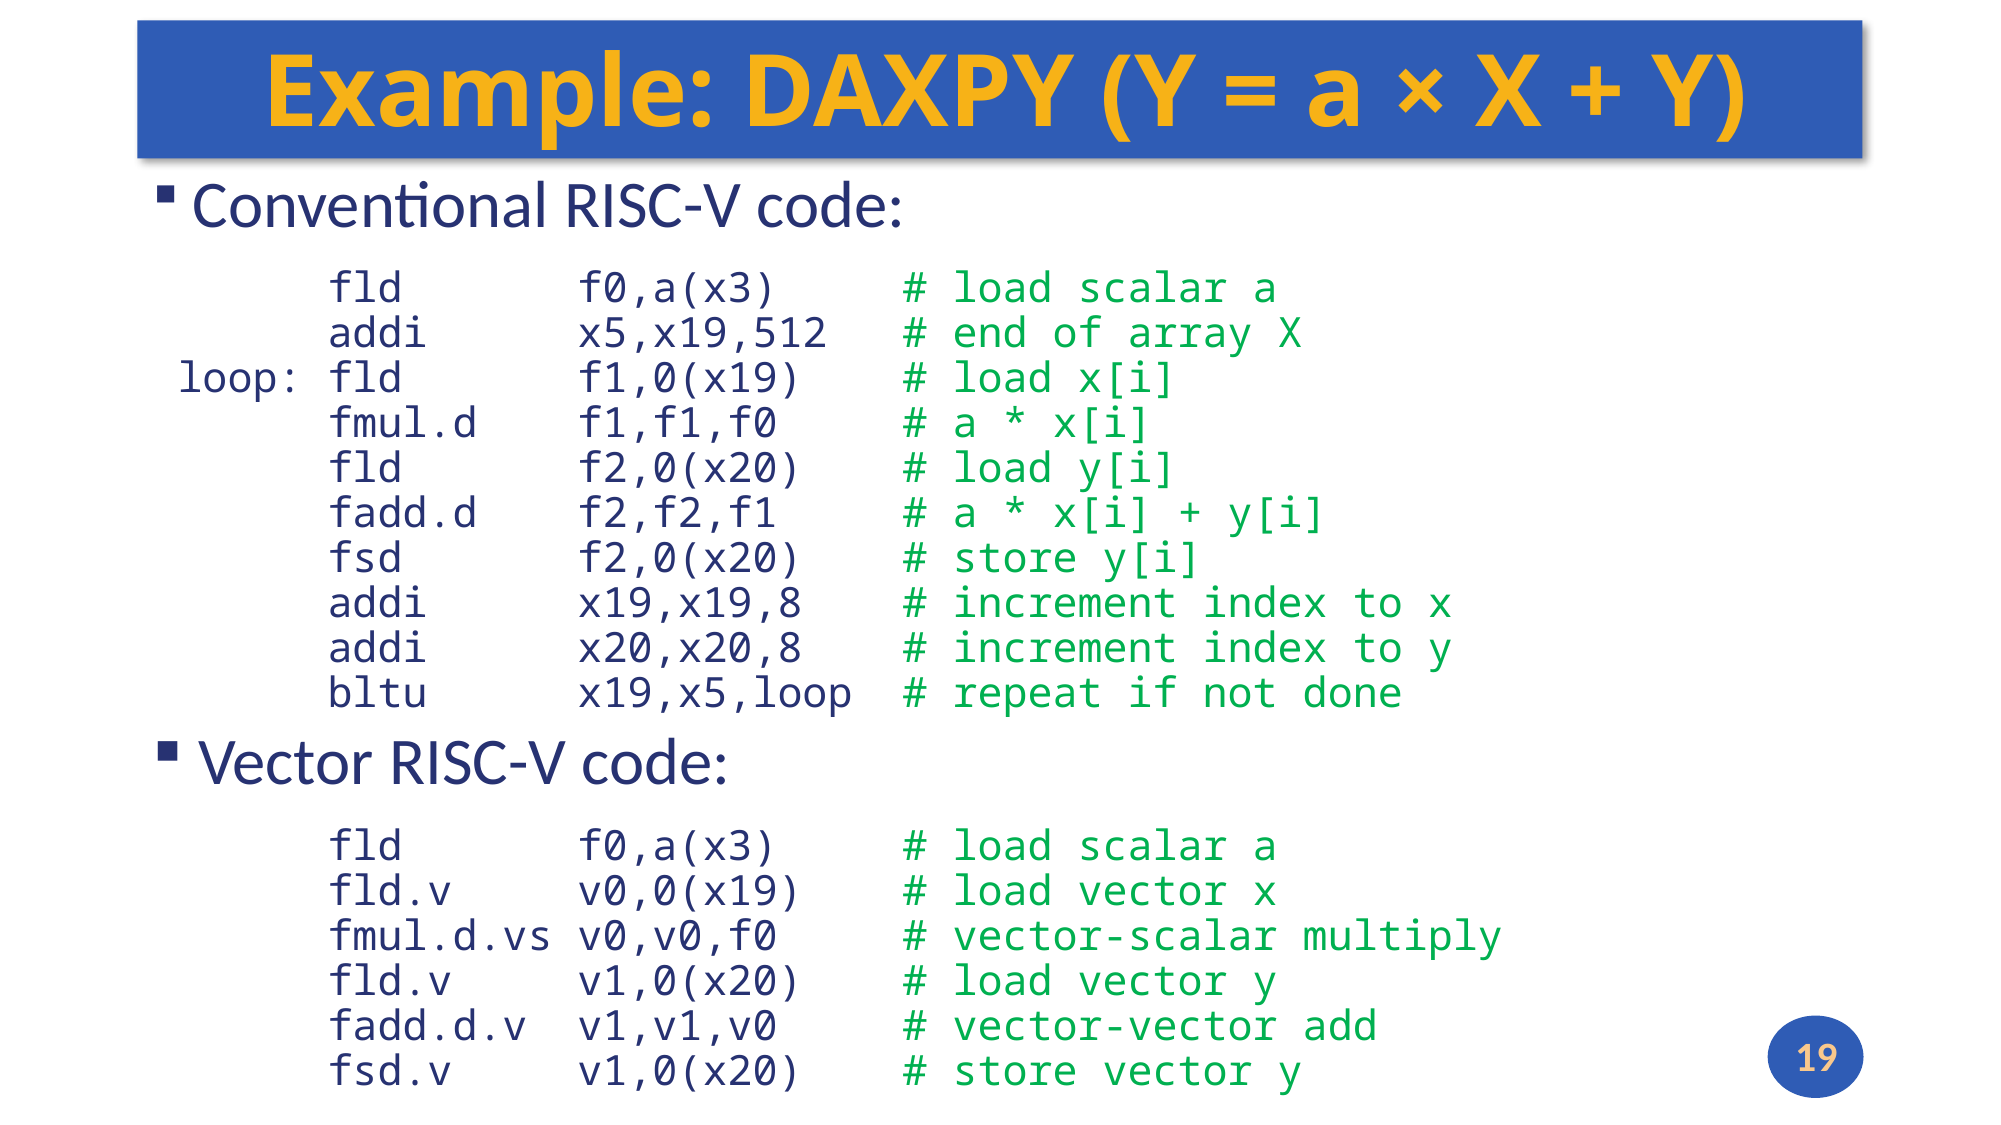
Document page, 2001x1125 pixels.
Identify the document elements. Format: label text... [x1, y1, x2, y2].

slide_number 19 [1767, 1015, 1866, 1095]
title Example: DAXPY (Y = a × X + Y) [137, 17, 1863, 156]
list Conventional RISC-V code: fld f0,a(x3) # load scalar a addi x5,x19,512 # end of array X loop: fld f1,0(x19) # load x[i] fmul.d f1,f1,f0 # a * x[i] fld f2,0(x20) # load y[i] fadd.d f2,f2,f1 # a * x[i] + y[i] fsd f2,0(x20) # store y[i] addi x19,x19,8 # increment index to x addi x20,x20,8 # increment index to y bltu x19,x5,loop # repeat if not done Vector RISC-V code: fld f0,a(x3) # load scalar a fld.v v0,0(x19) # load vector x fmul.d.vs v0,v0,f0 # vector-scalar multiply fld.v v1,0(x20) # load vector y fadd.d.v v1,v1,v0 # vector-vector add fsd.v v1,0(x20) # store vector y [137, 162, 1863, 1107]
